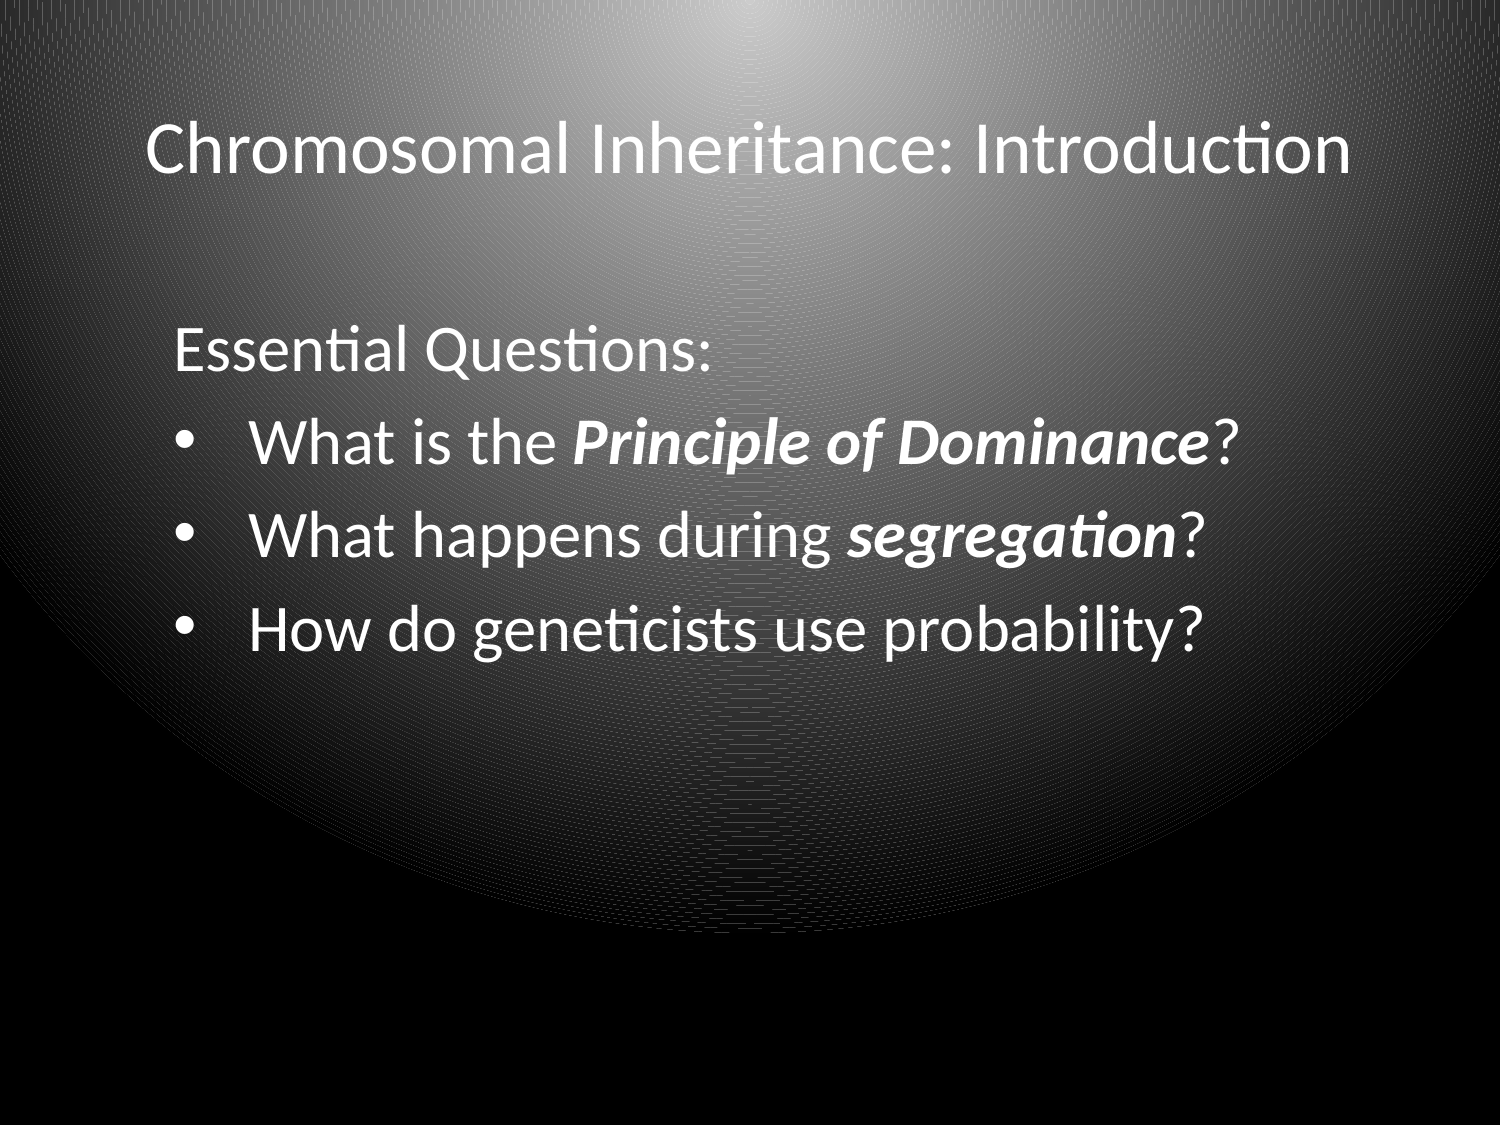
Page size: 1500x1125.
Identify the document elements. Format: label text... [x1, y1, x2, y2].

title Chromosomal Inheritance: Introduction [112, 50, 1388, 238]
subtitle Essential Questions: What is the Principle of Dominance? What happens during segregation? How do geneticists use probability? [158, 296, 1370, 1021]
